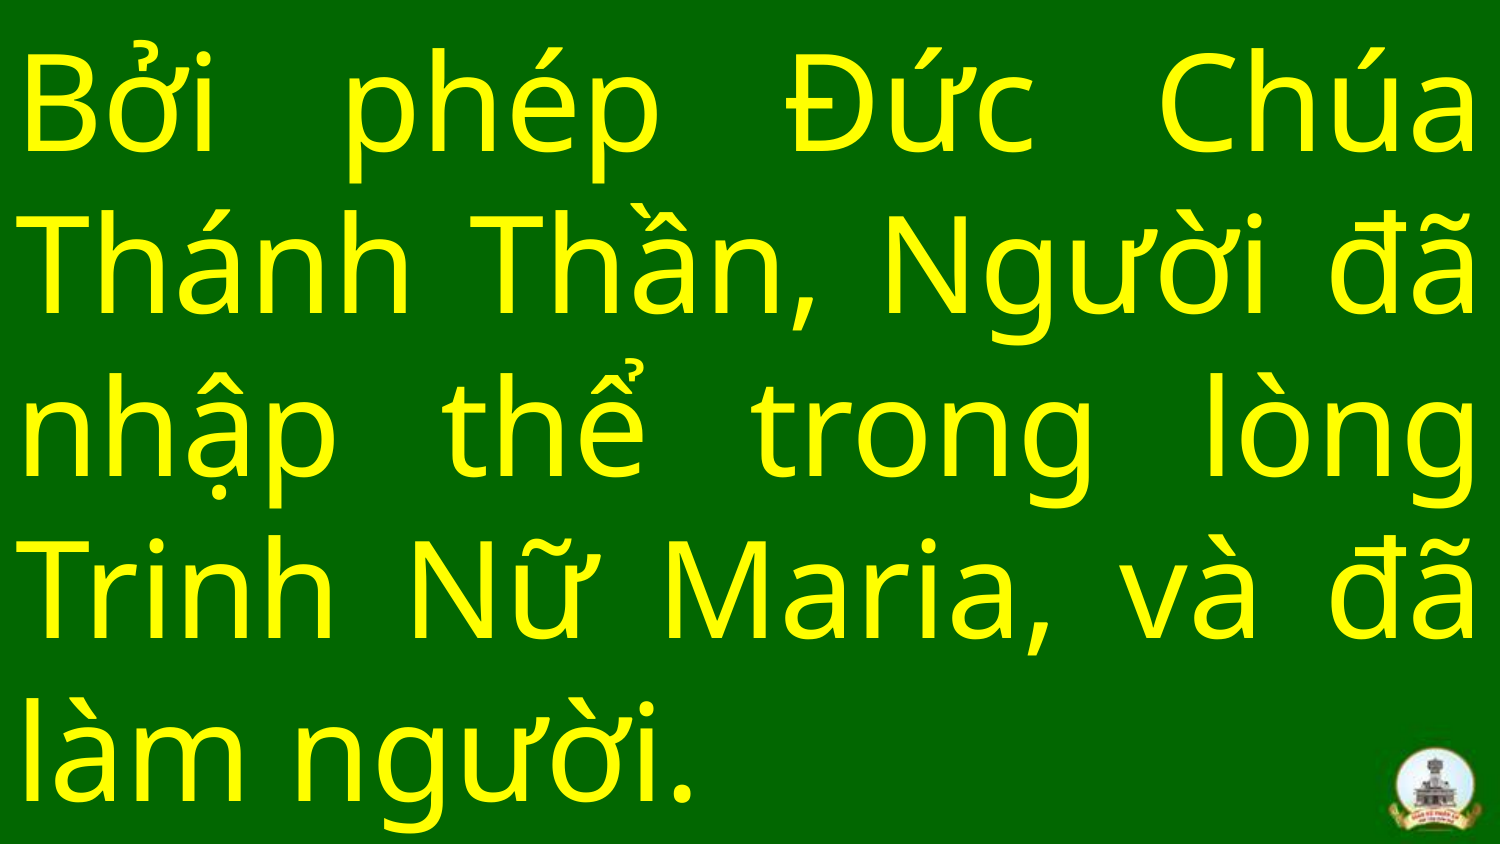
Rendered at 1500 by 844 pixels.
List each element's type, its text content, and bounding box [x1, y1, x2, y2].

title Bởi phép Đức Chúa Thánh Thần, Người đã nhập thể trong lòng Trinh Nữ Maria, và đã làm người. [0, 0, 1500, 844]
